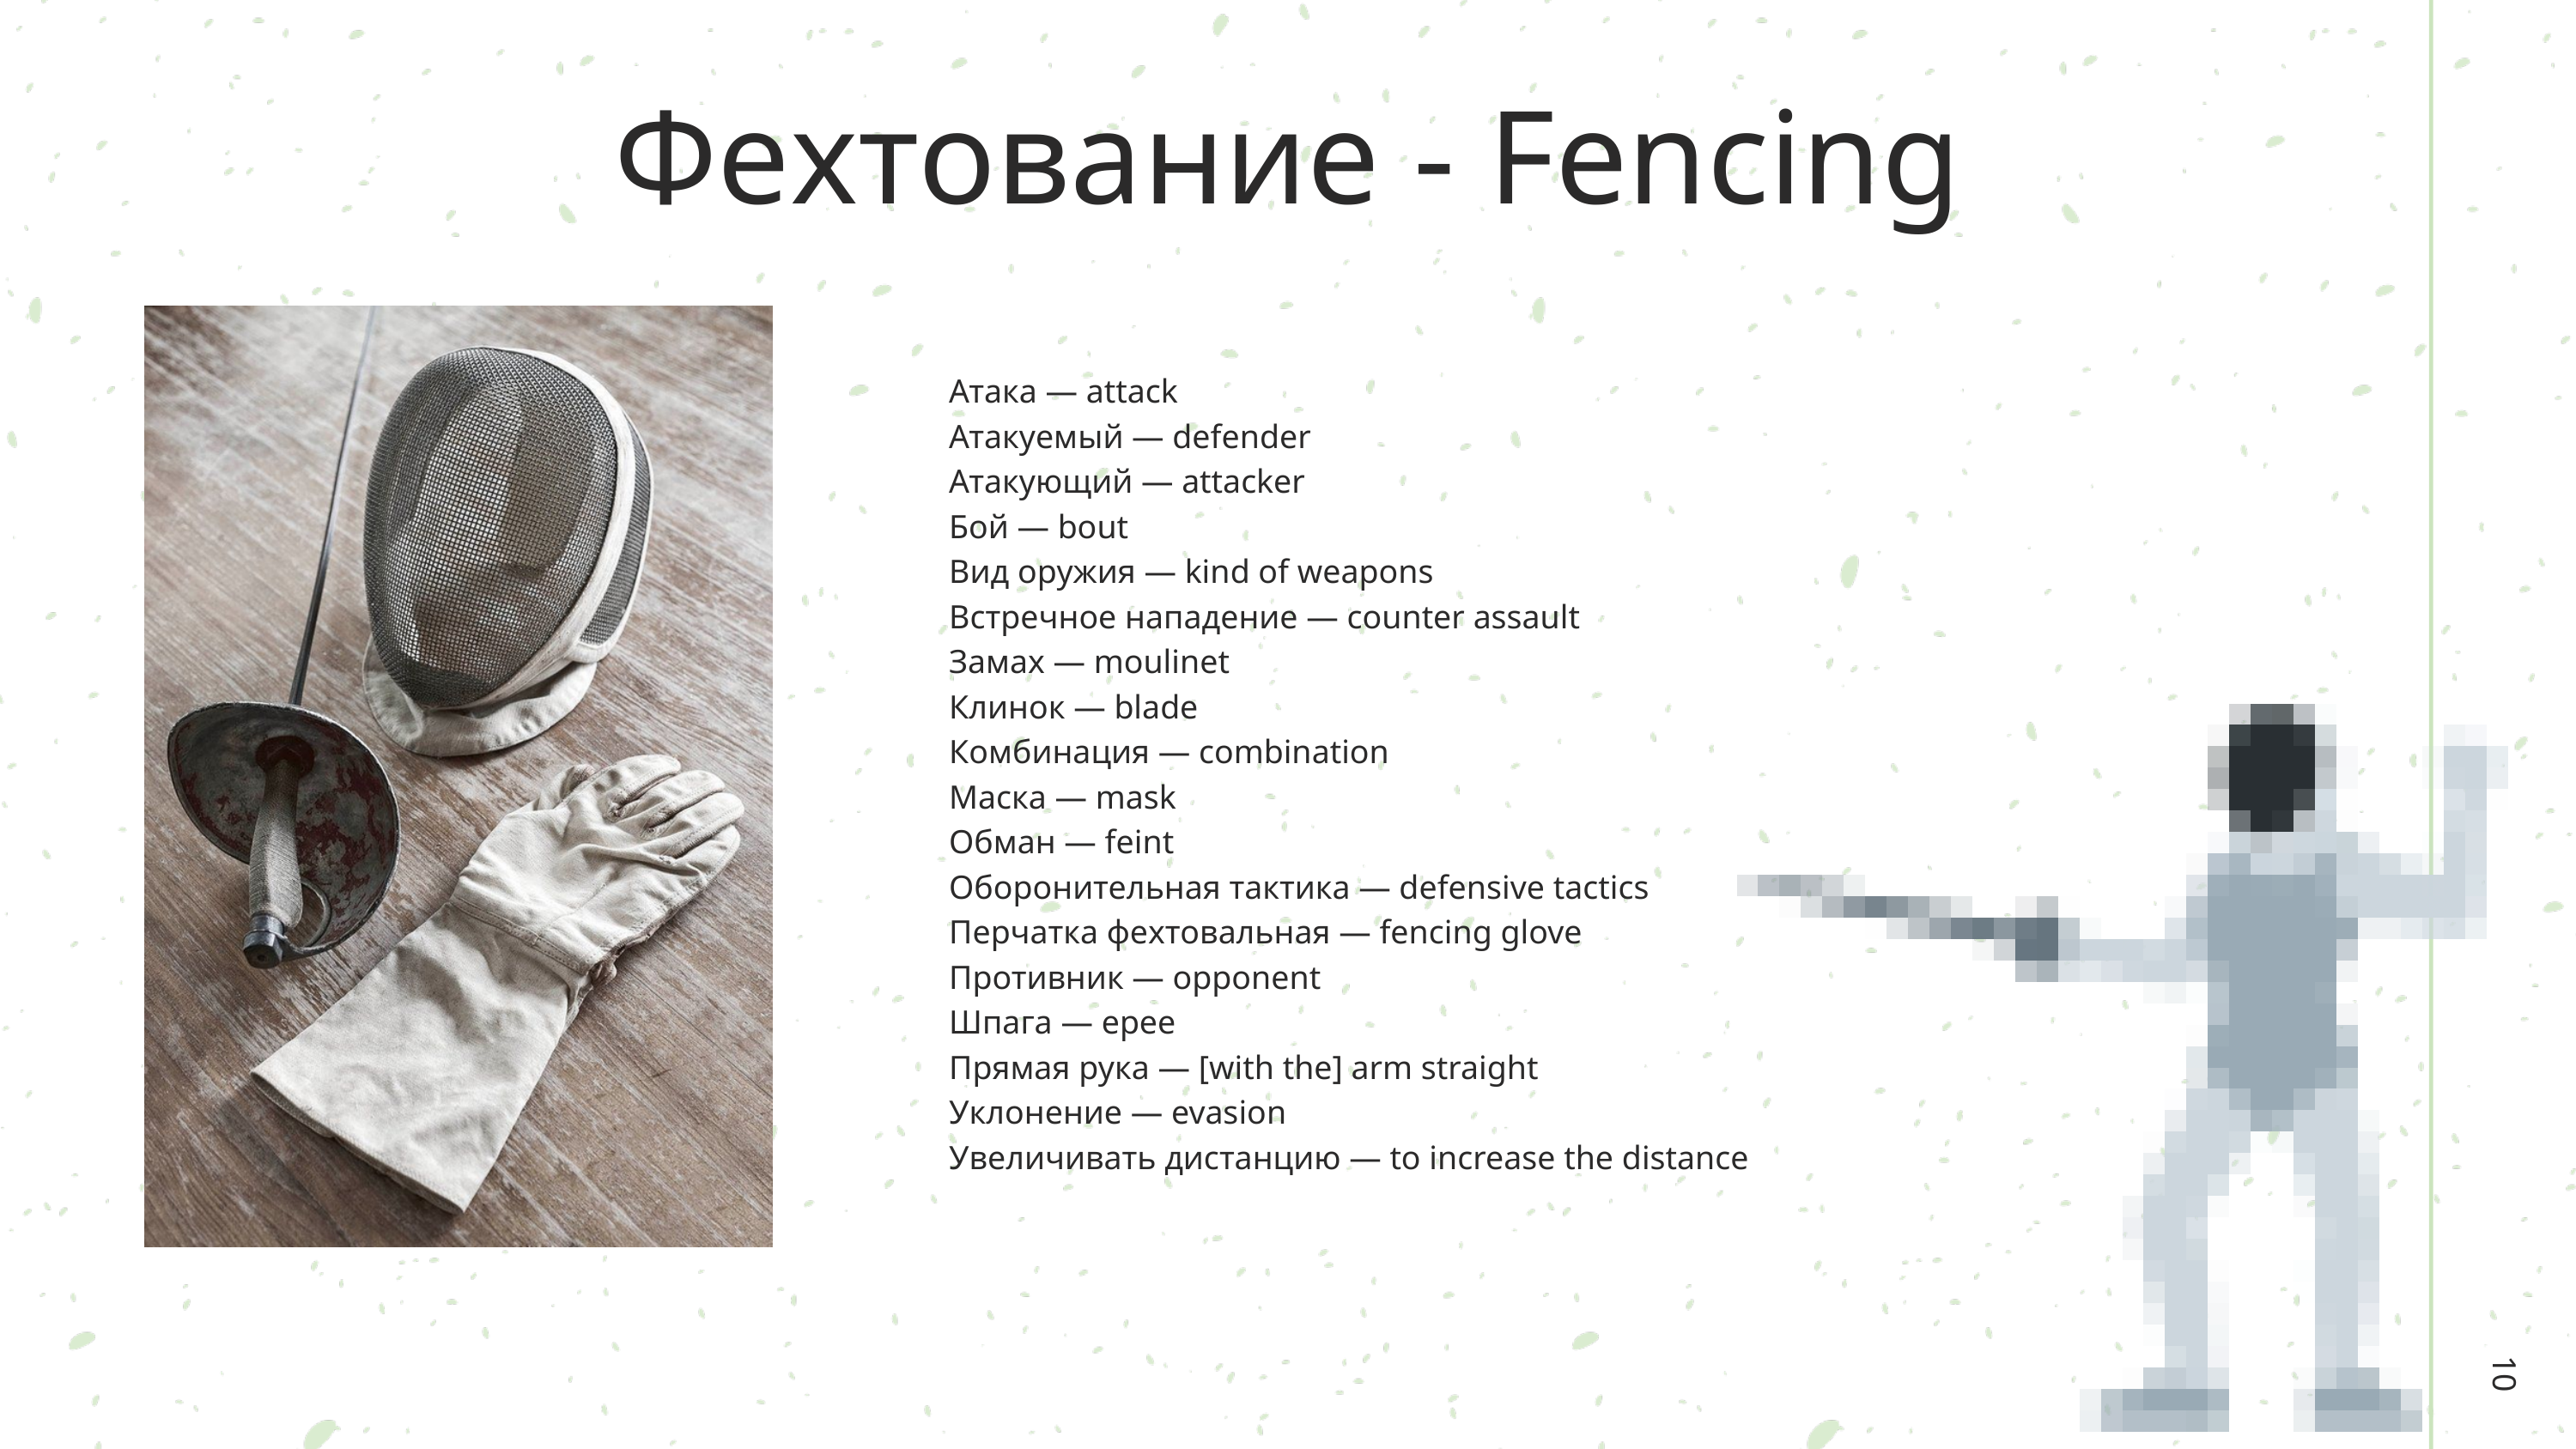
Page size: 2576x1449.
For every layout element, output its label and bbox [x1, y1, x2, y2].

picture [144, 305, 774, 1247]
text_box [0, 0, 2576, 1449]
picture [1737, 704, 2508, 1432]
